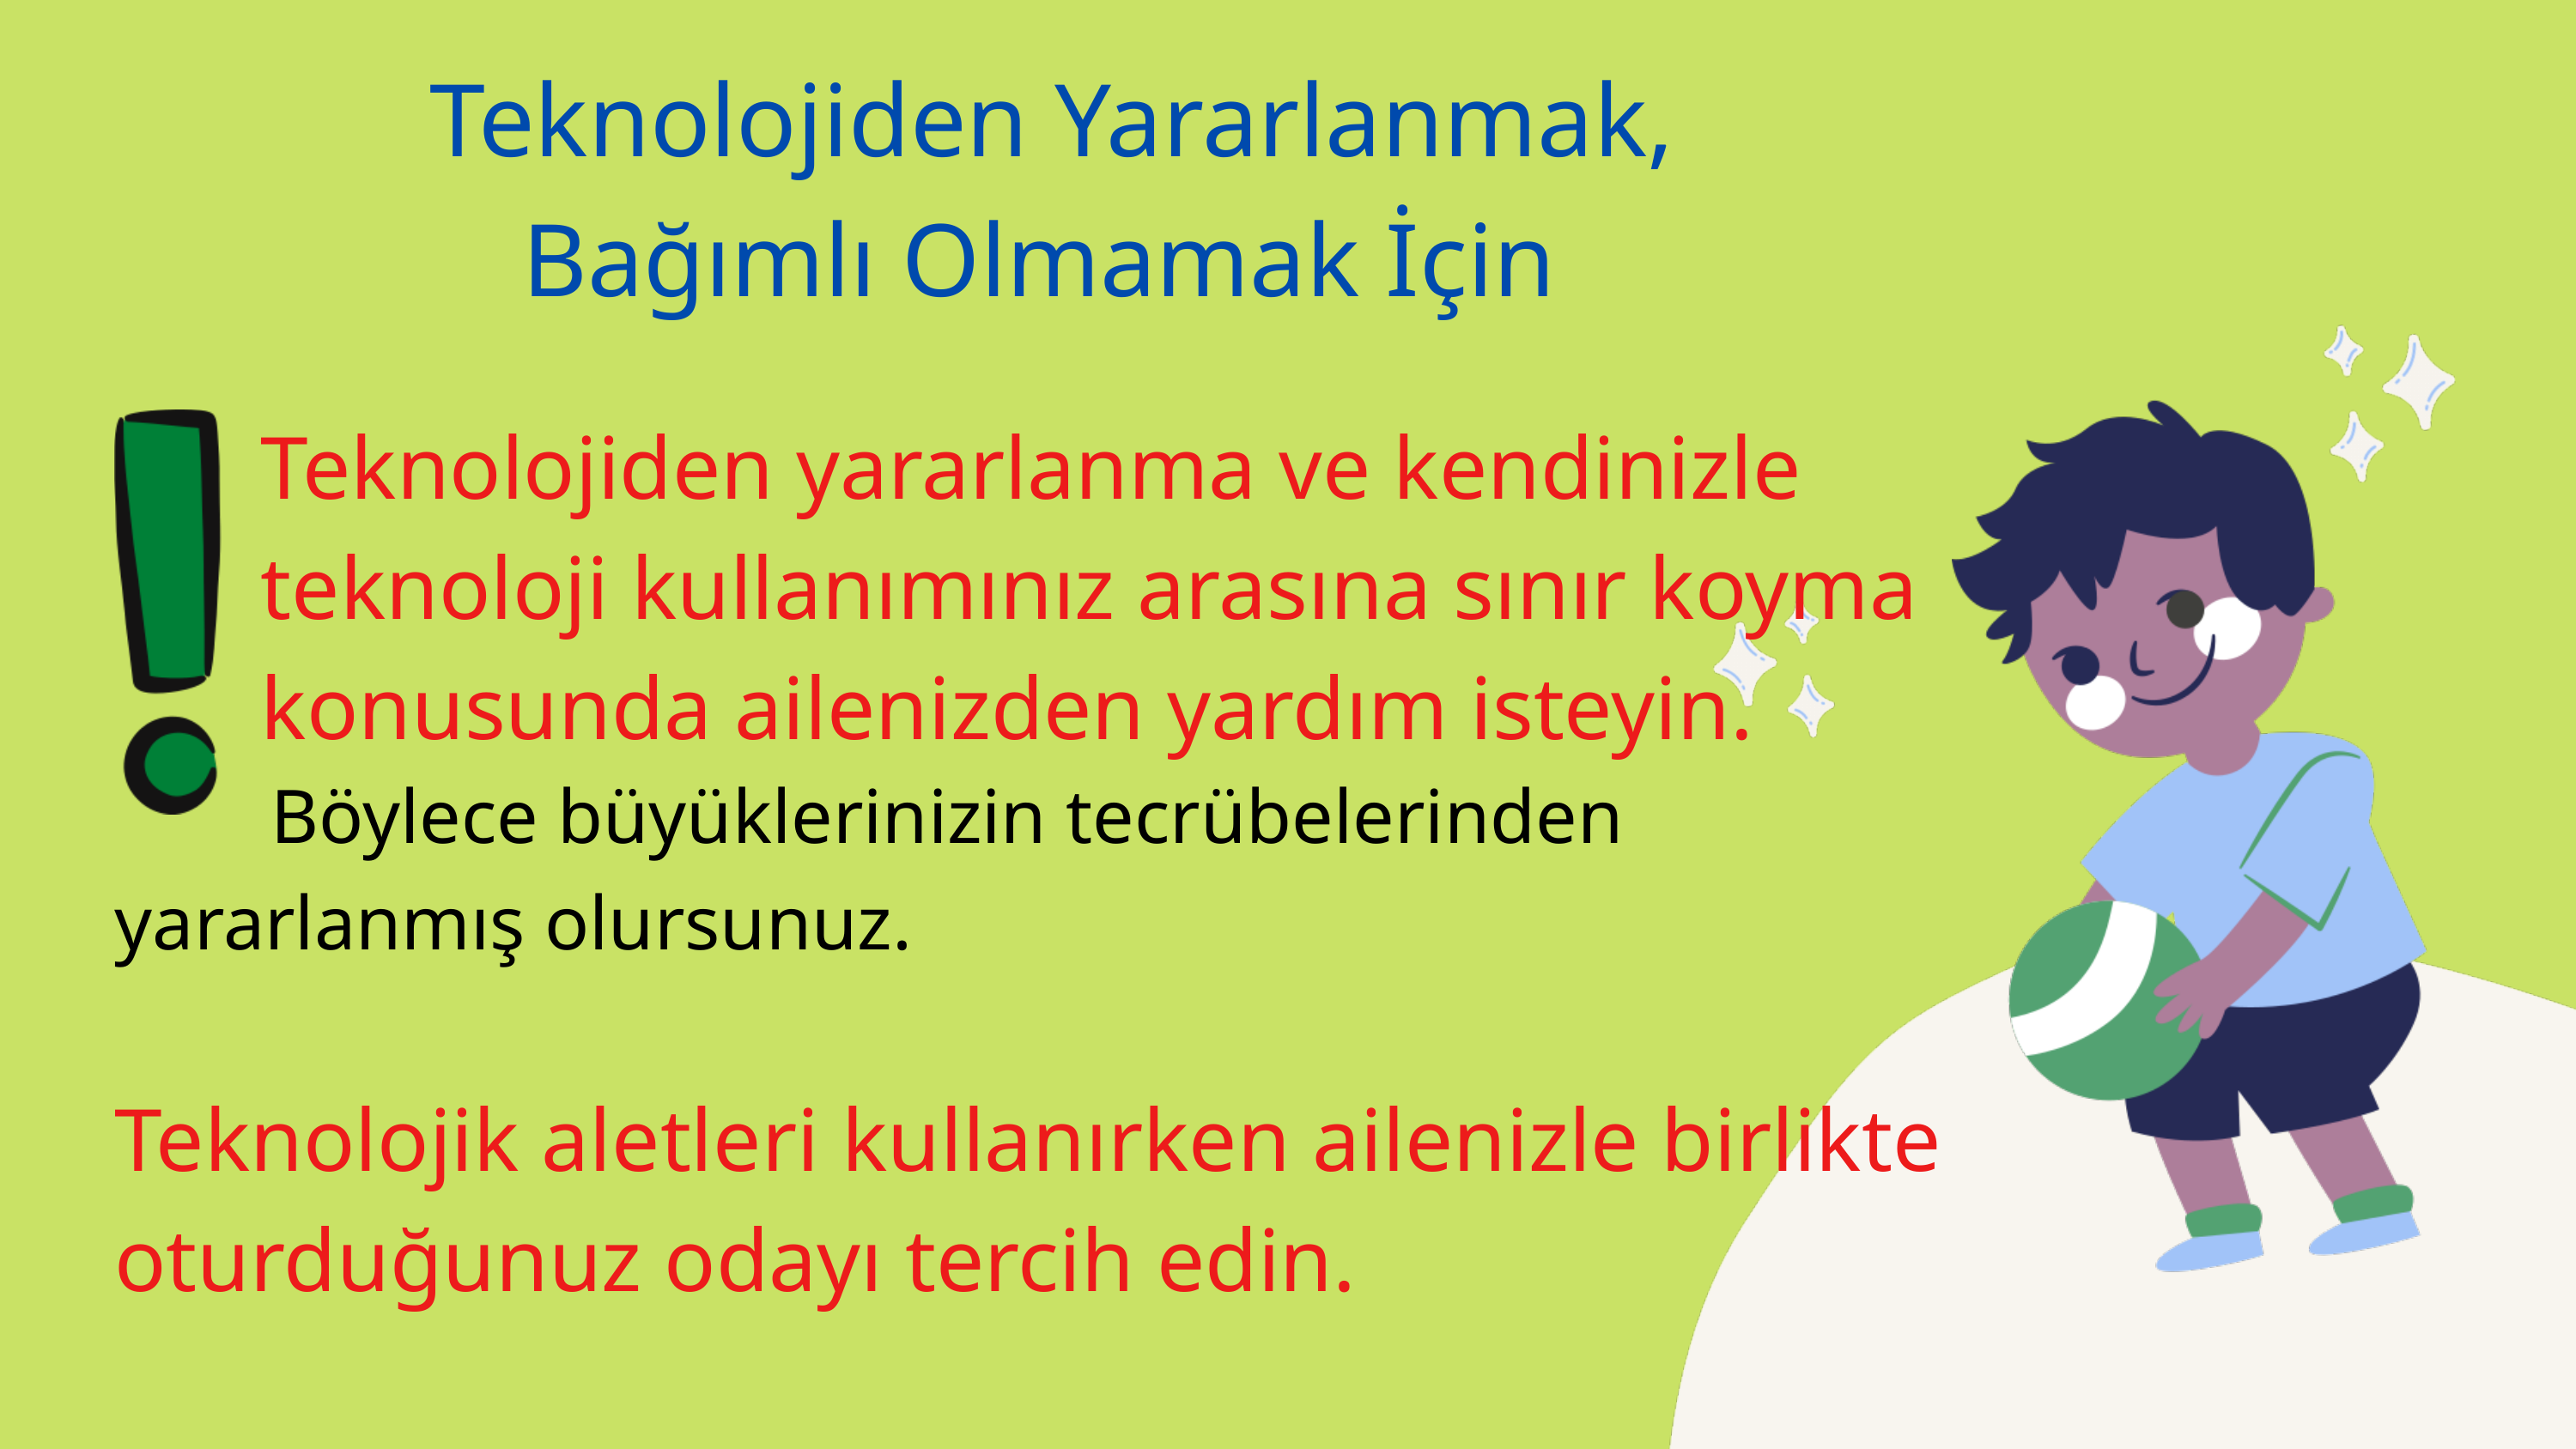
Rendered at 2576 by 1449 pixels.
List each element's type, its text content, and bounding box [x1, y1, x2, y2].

picture [1713, 602, 1832, 743]
picture [114, 409, 222, 815]
text_box Teknolojiden Yararlanmak, Bağımlı Olmamak İçin [398, 36, 1706, 317]
text_box Teknolojiden yararlanma ve kendinizle teknoloji kullanımınız arasına sınır koyma konusunda ailenizden yardım isteyin. Böylece büyüklerinizin tecrübelerinden yararlanmış olursunuz. Teknolojik aletleri kullanırken ailenizle birlikte oturduğunuz odayı tercih edin. [114, 396, 1953, 1309]
picture [1624, 312, 2576, 1449]
